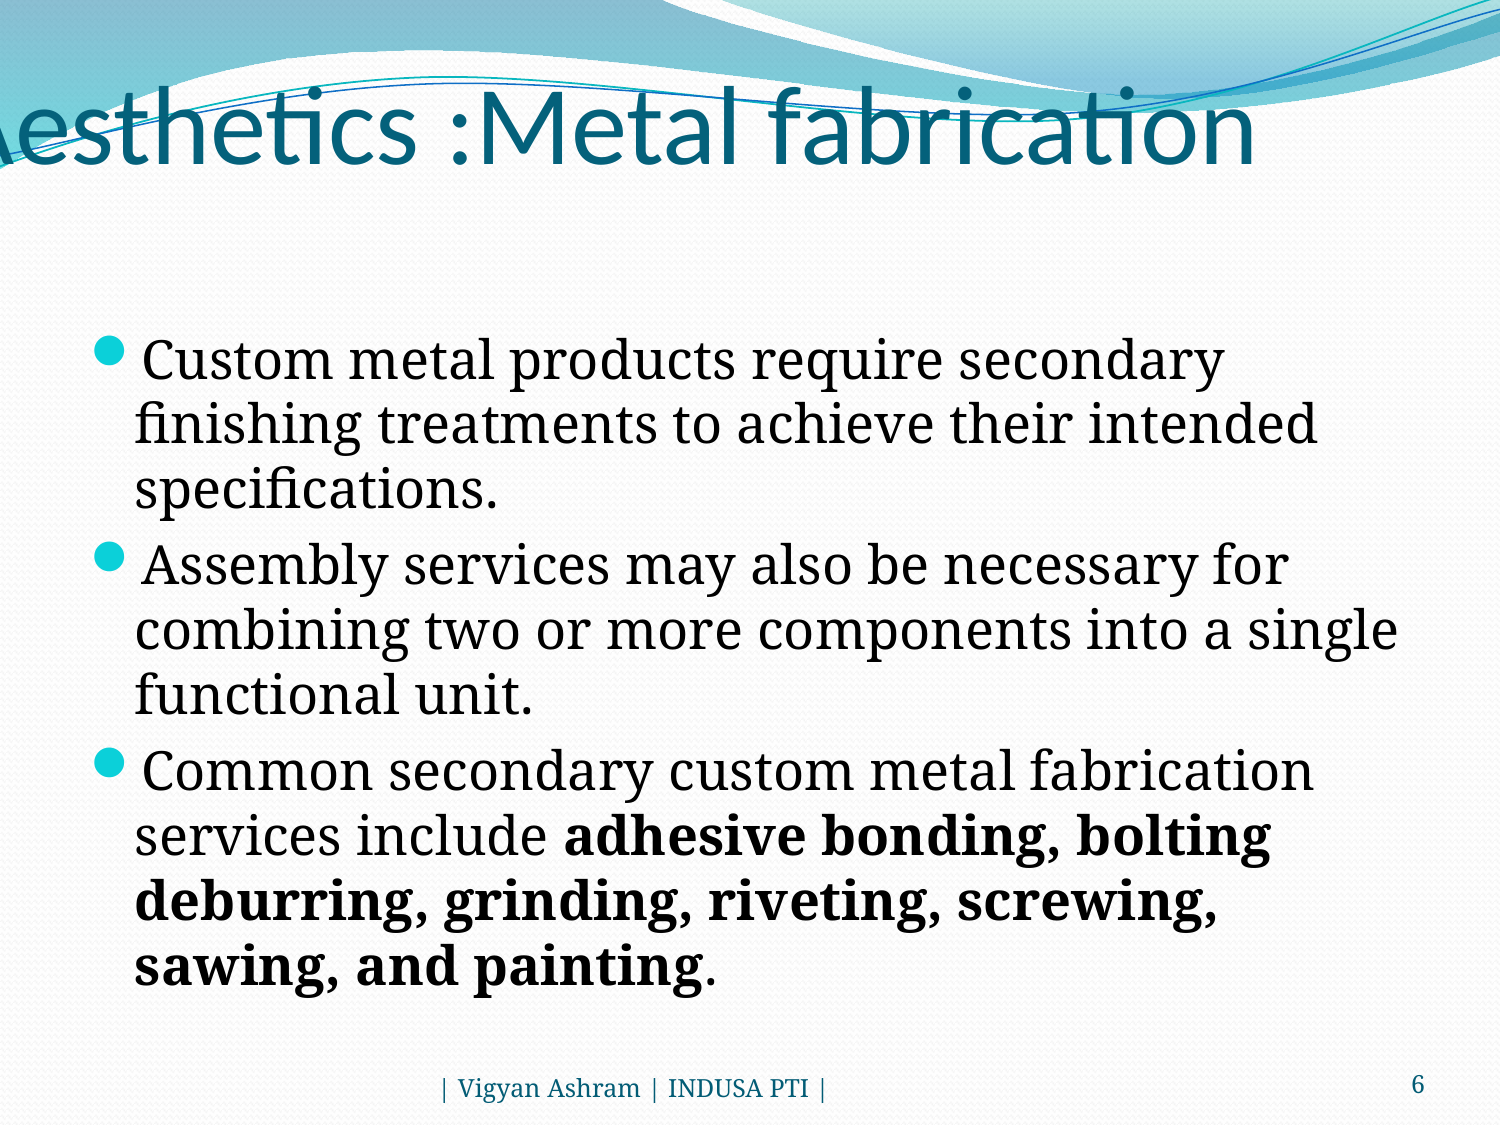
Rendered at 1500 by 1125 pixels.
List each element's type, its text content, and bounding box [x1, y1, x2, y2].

title Aesthetics :Metal fabrication [0, 0, 1500, 188]
footer | Vigyan Ashram | INDUSA PTI | [437, 1042, 988, 1103]
list Custom metal products require secondary finishing treatments to achieve their intended specifications. Assembly services may also be necessary for combining two or more components into a single functional unit. Common secondary custom metal fabrication services include adhesive bonding, bolting deburring, grinding, riveting, screwing, sawing, and painting. [74, 317, 1426, 1038]
slide_number 6 [1299, 1042, 1425, 1103]
